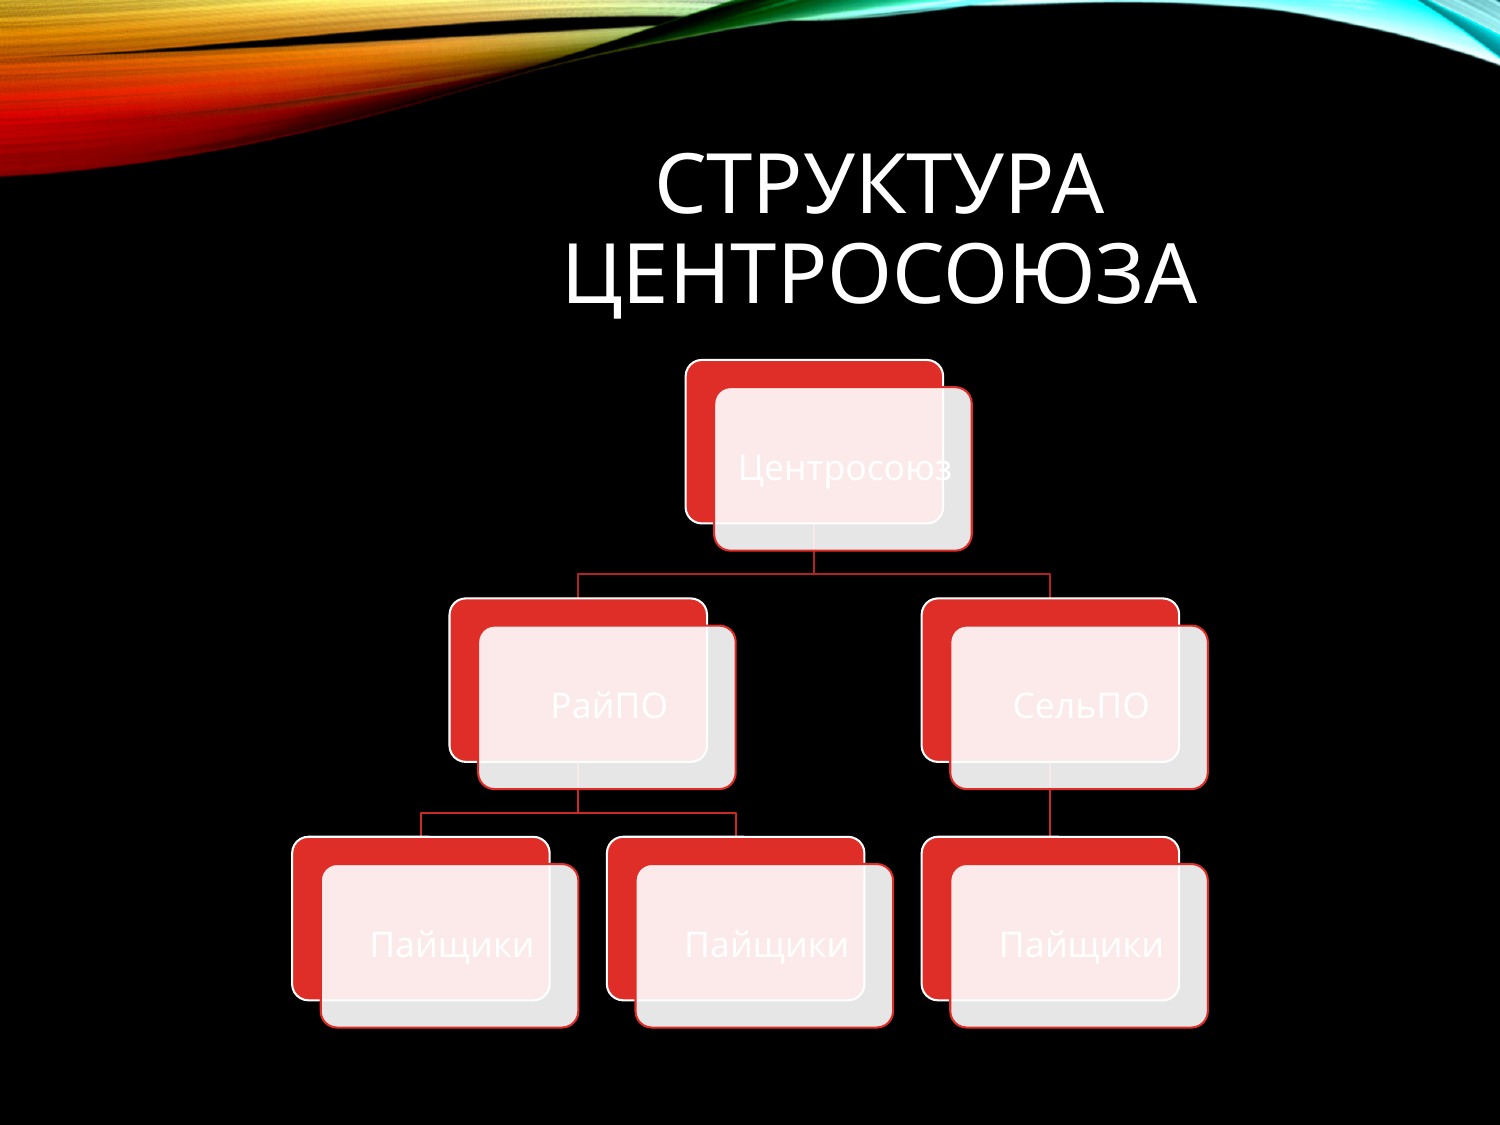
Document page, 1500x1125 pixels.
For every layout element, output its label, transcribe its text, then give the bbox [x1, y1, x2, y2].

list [97, 359, 1403, 1028]
picture [0, 0, 1500, 178]
title Структура Центросоюза [356, 125, 1403, 338]
